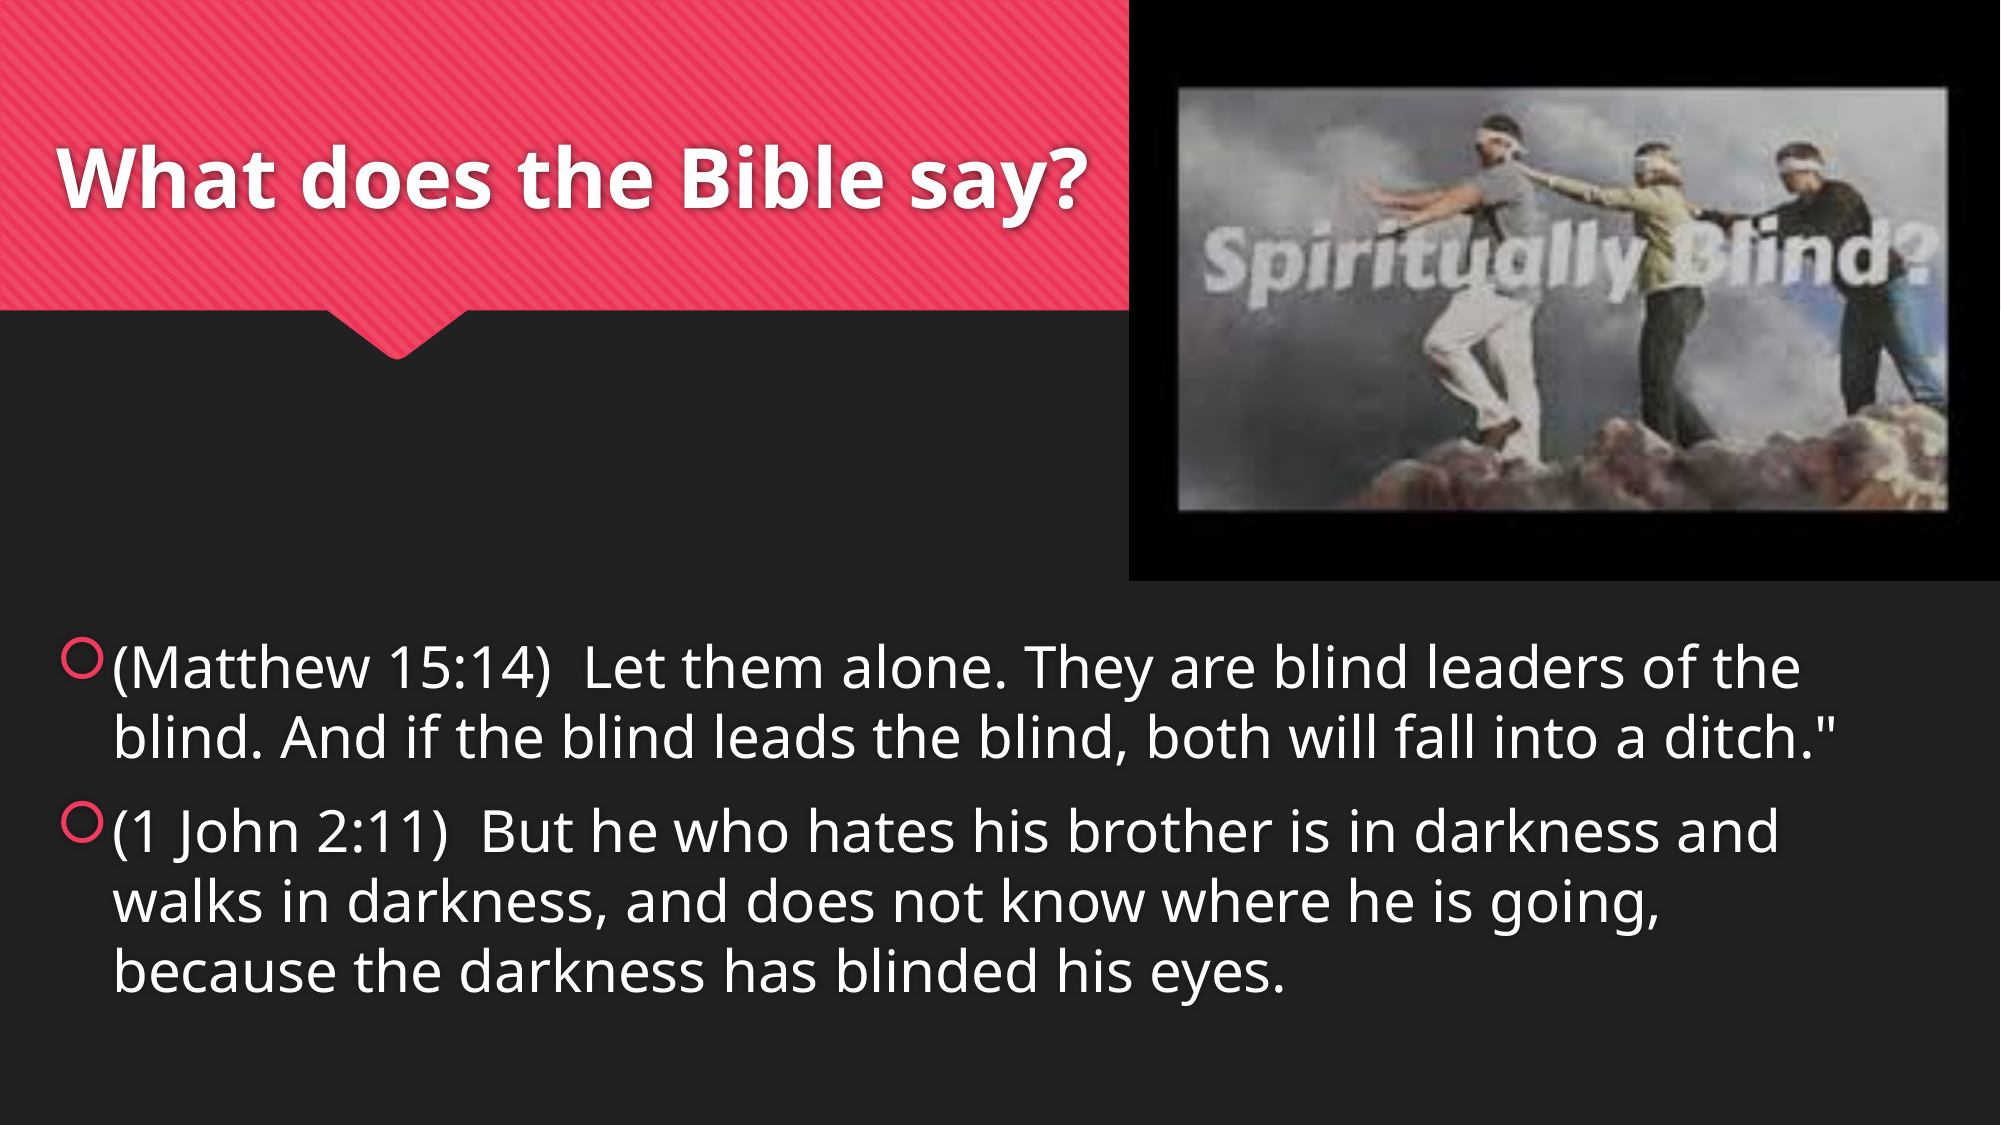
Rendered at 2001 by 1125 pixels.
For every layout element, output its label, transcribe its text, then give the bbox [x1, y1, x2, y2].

list (Matthew 15:14) Let them alone. They are blind leaders of the blind. And if the blind leads the blind, both will fall into a ditch." (1 John 2:11) But he who hates his brother is in darkness and walks in darkness, and does not know where he is going, because the darkness has blinded his eyes. [41, 541, 1866, 1094]
picture [1129, 0, 2000, 581]
title What does the Bible say? [41, 73, 1129, 233]
